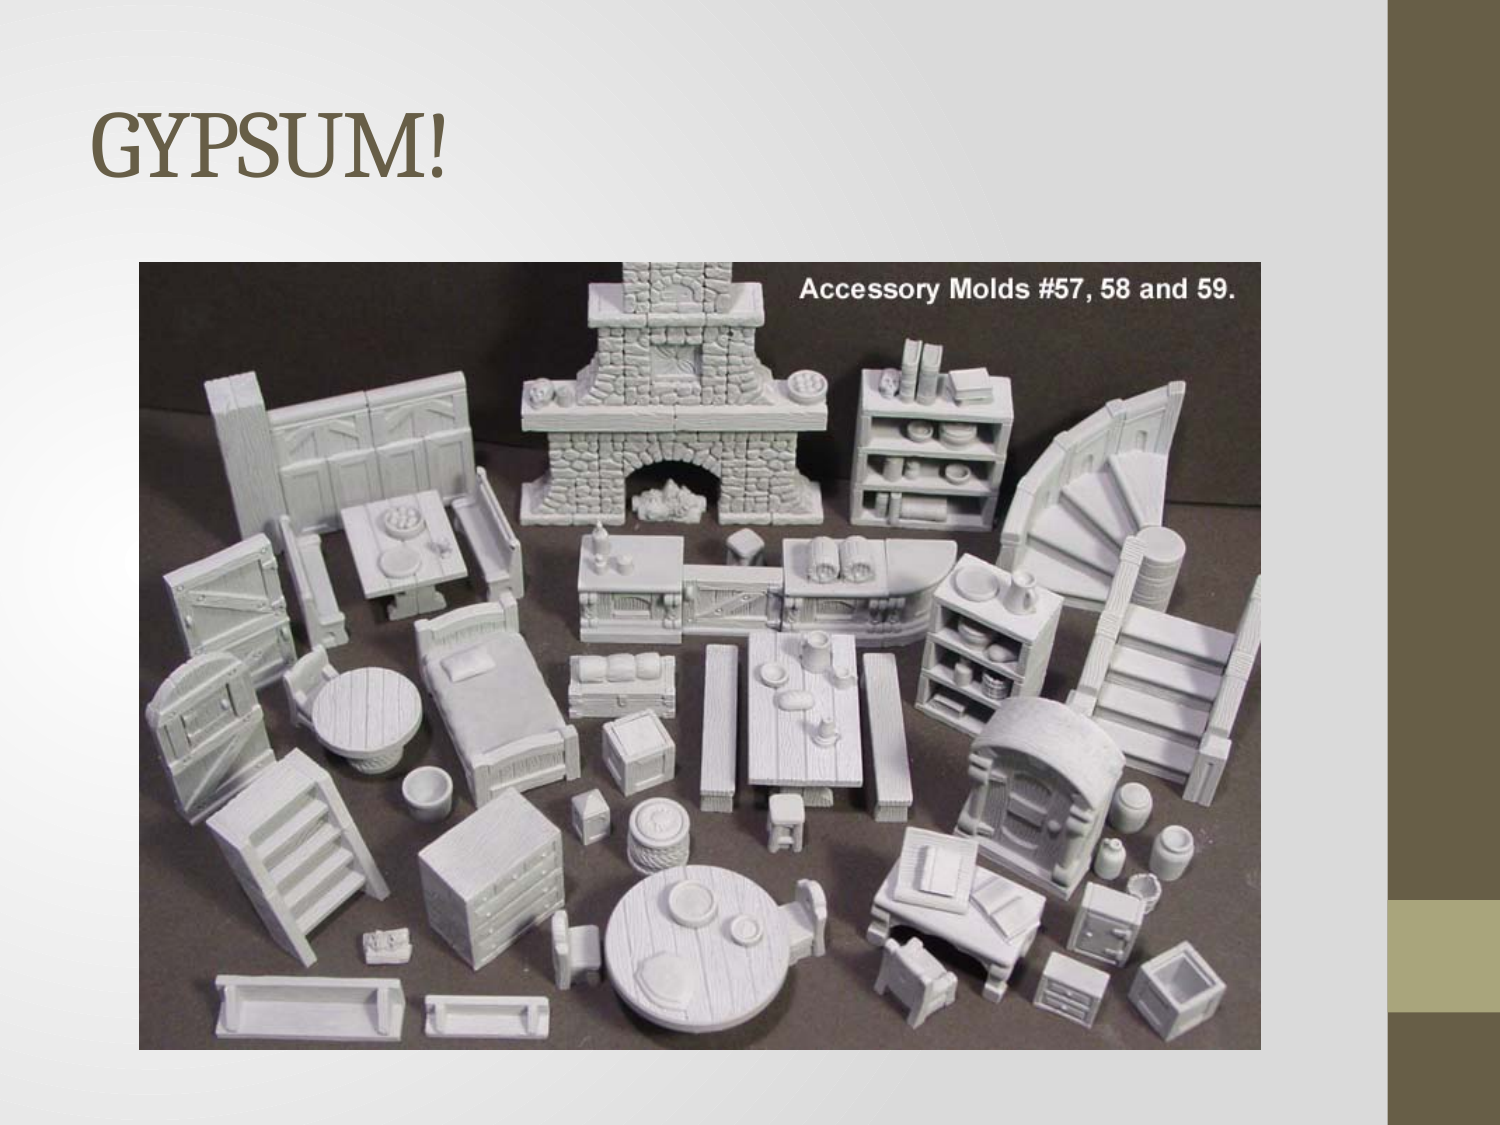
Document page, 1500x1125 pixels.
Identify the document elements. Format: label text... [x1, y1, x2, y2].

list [74, 261, 1326, 1051]
title GYPSUM! [75, 45, 1325, 233]
